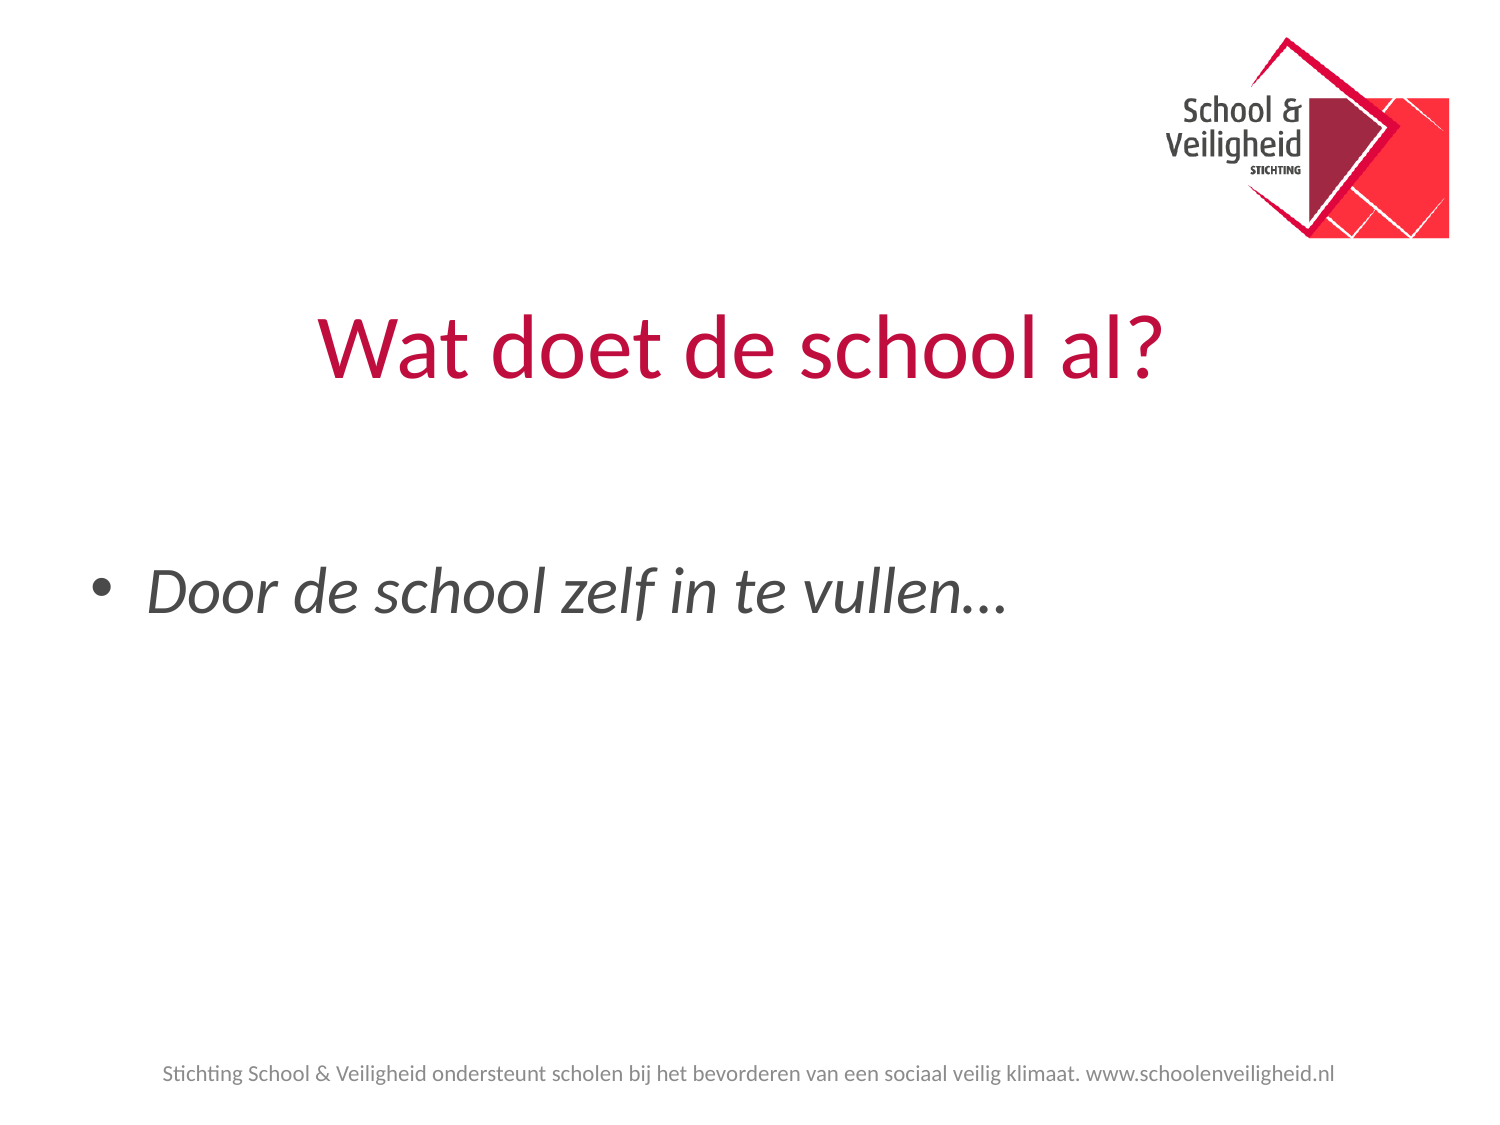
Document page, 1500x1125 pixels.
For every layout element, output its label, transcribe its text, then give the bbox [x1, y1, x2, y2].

picture [1151, 30, 1453, 248]
title Wat doet de school al? [68, 247, 1419, 436]
list Door de school zelf in te vullen… [75, 538, 1425, 1005]
footer Stichting School & Veiligheid ondersteunt scholen bij het bevorderen van een sociaal veilig klimaat. www.schoolenveiligheid.nl [76, 1042, 1424, 1103]
